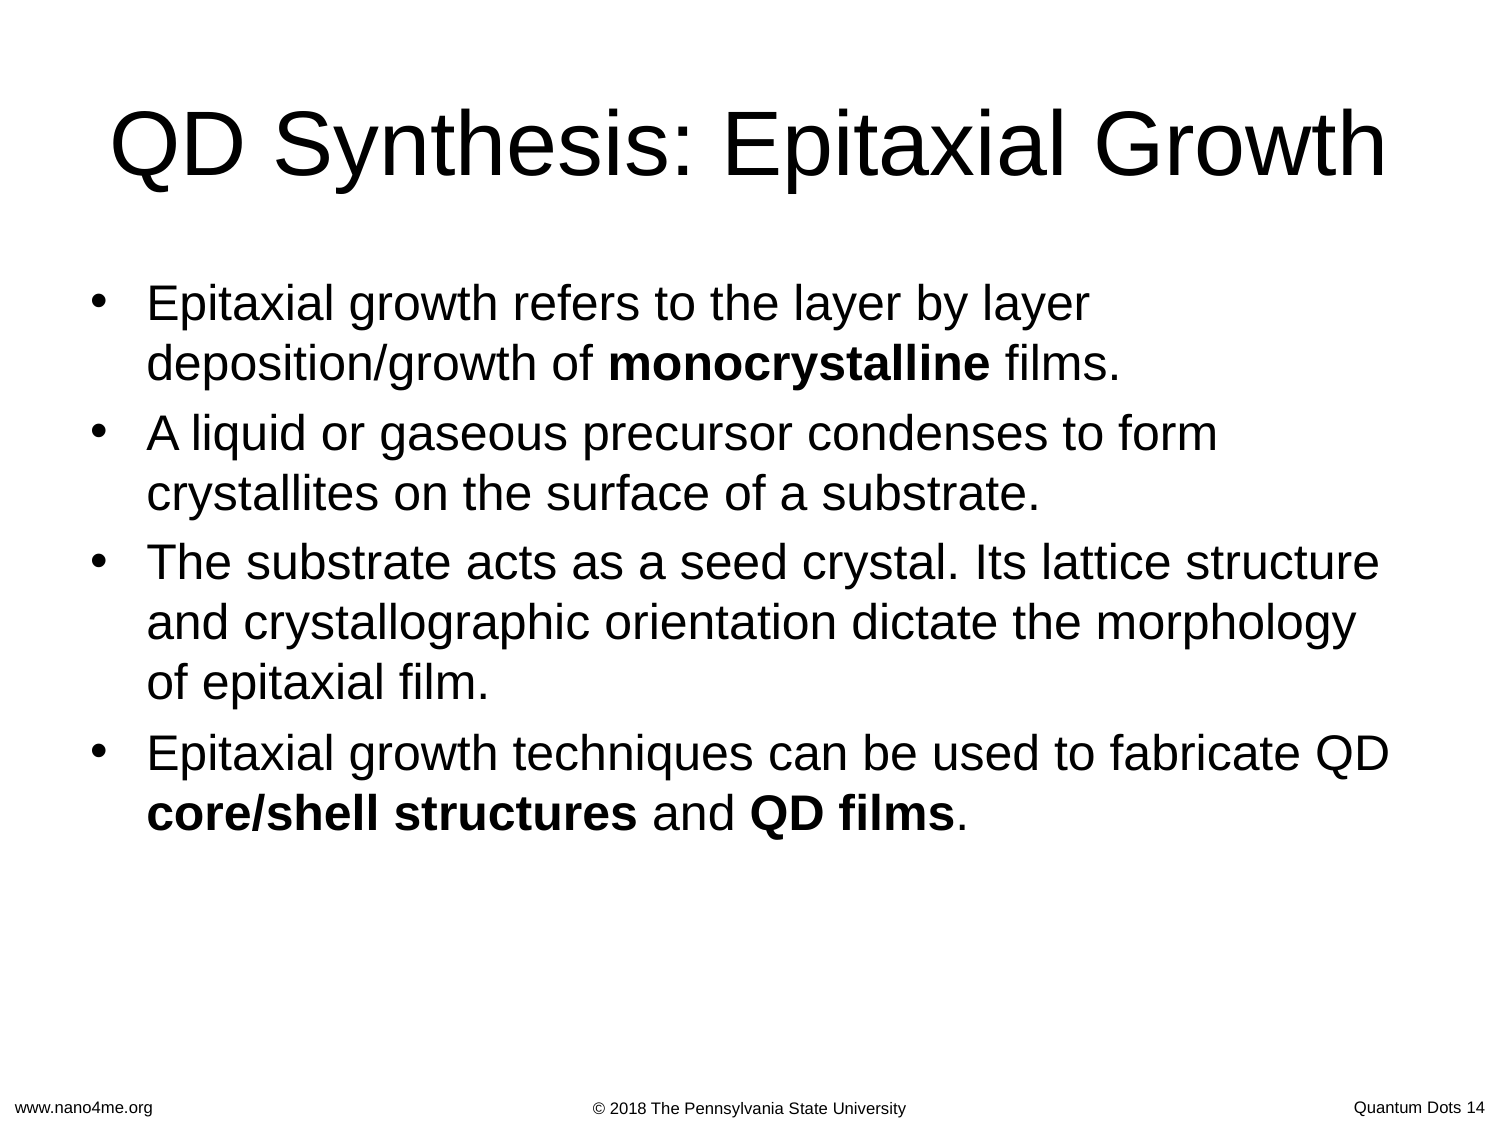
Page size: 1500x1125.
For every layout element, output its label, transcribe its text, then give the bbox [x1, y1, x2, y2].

title QD Synthesis: Epitaxial Growth [75, 45, 1425, 233]
list Epitaxial growth refers to the layer by layer deposition/growth of monocrystalline films. A liquid or gaseous precursor condenses to form crystallites on the surface of a substrate. The substrate acts as a seed crystal. Its lattice structure and crystallographic orientation dictate the morphology of epitaxial film. Epitaxial growth techniques can be used to fabricate QD core/shell structures and QD films. [75, 262, 1425, 1005]
